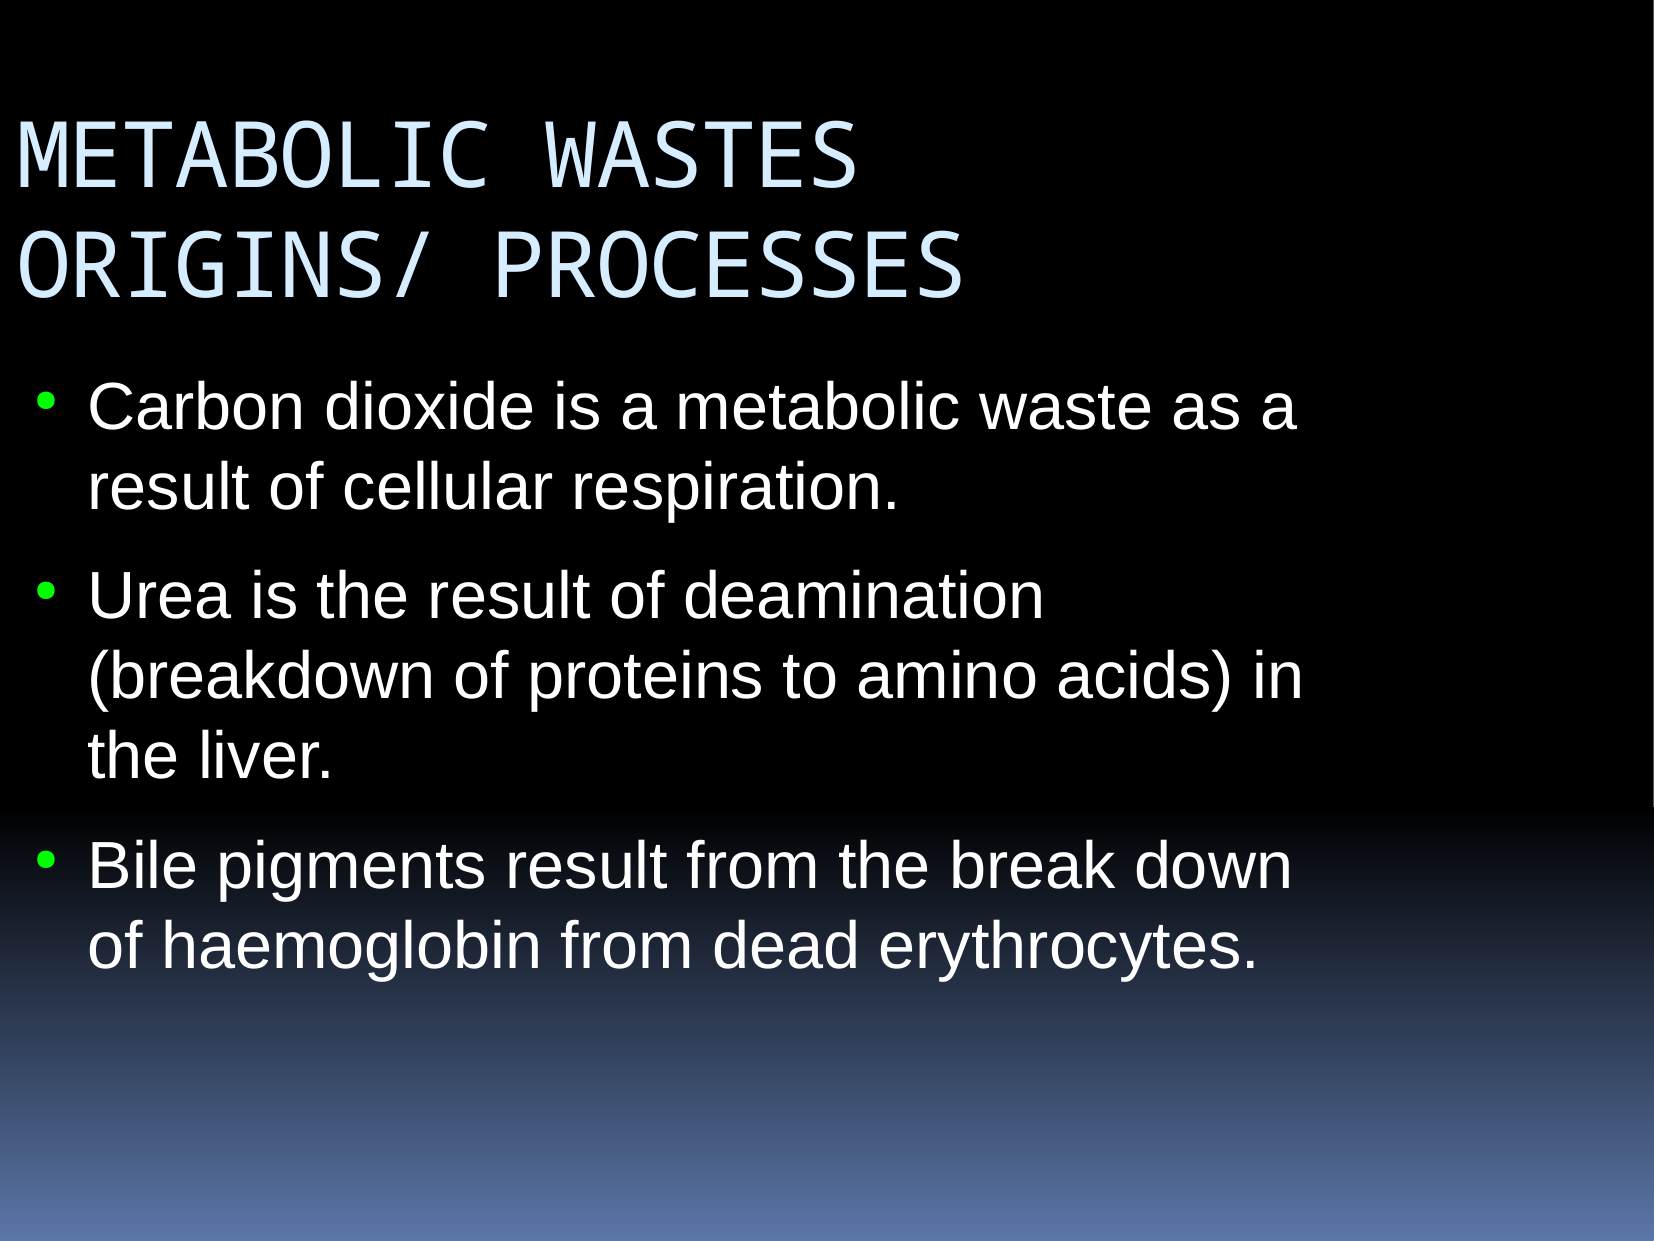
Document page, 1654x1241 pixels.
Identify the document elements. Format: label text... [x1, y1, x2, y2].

title METABOLIC WASTES ORIGINS/ PROCESSES [0, 87, 1329, 293]
list Carbon dioxide is a metabolic waste as a result of cellular respiration. Urea is the result of deamination (breakdown of proteins to amino acids) in the liver. Bile pigments result from the break down of haemoglobin from dead erythrocytes. [0, 354, 1329, 1094]
